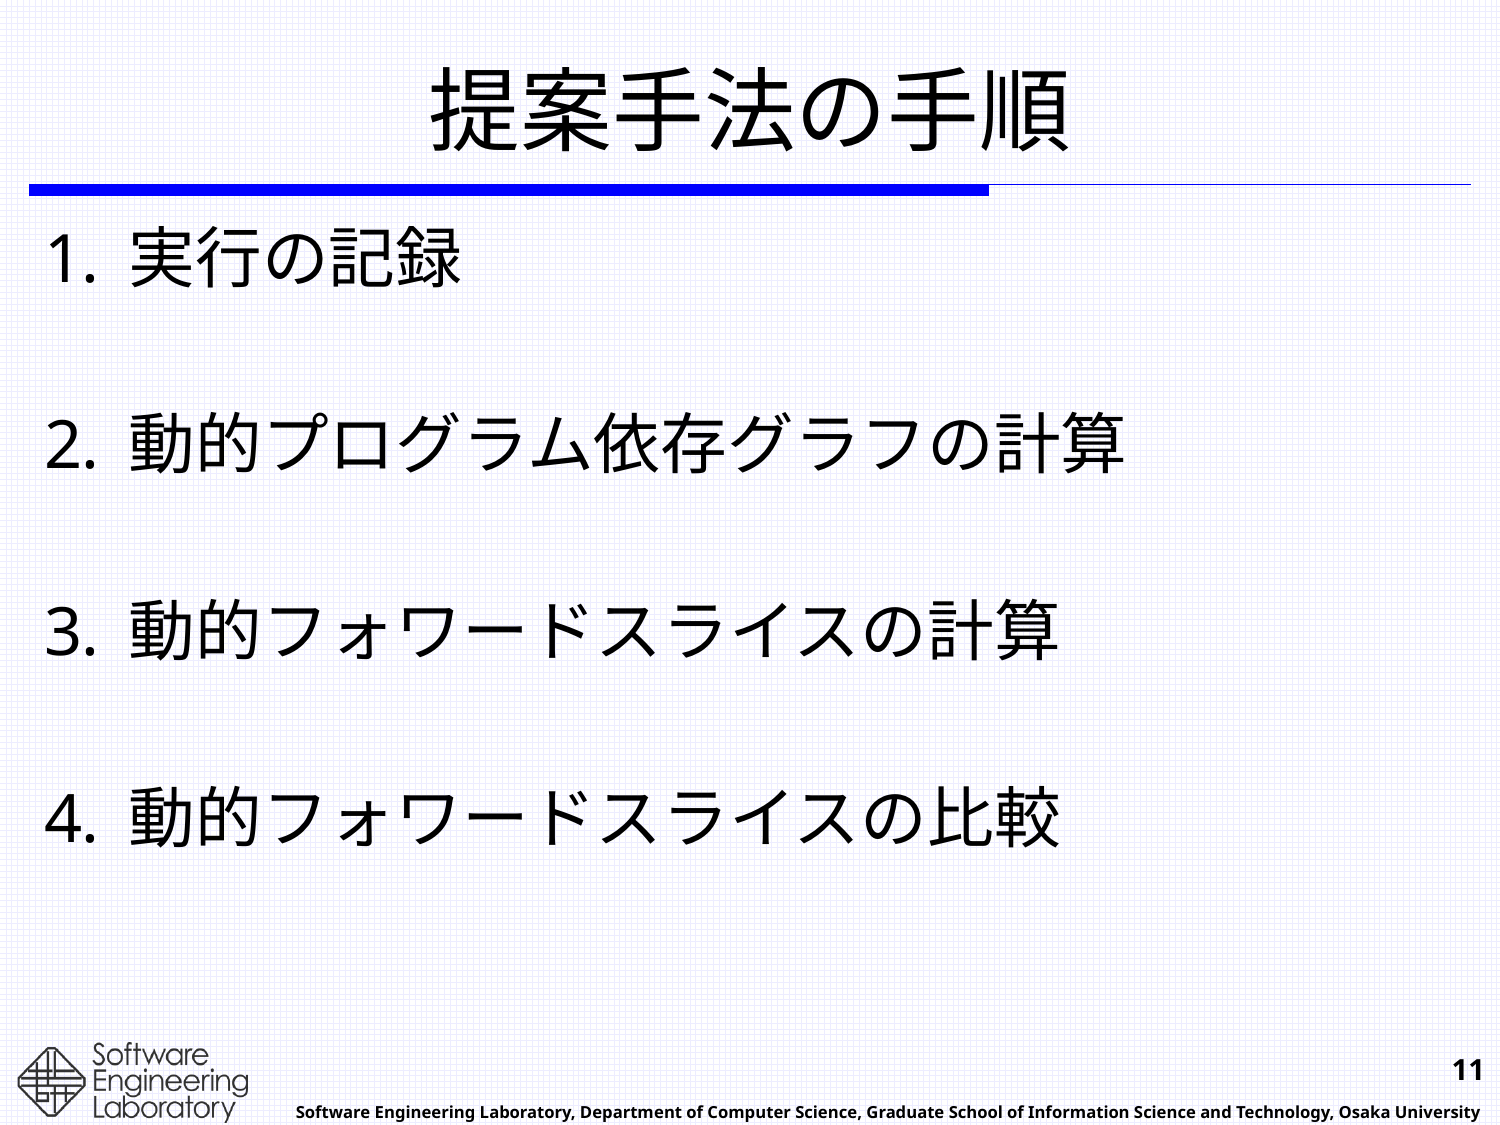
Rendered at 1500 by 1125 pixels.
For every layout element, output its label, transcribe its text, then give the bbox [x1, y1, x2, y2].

picture [17, 1042, 248, 1123]
title 提案手法の手順 [29, 30, 1471, 185]
list 実行の記録 動的プログラム依存グラフの計算 動的フォワードスライスの計算 動的フォワードスライスの比較 [29, 207, 1471, 1036]
